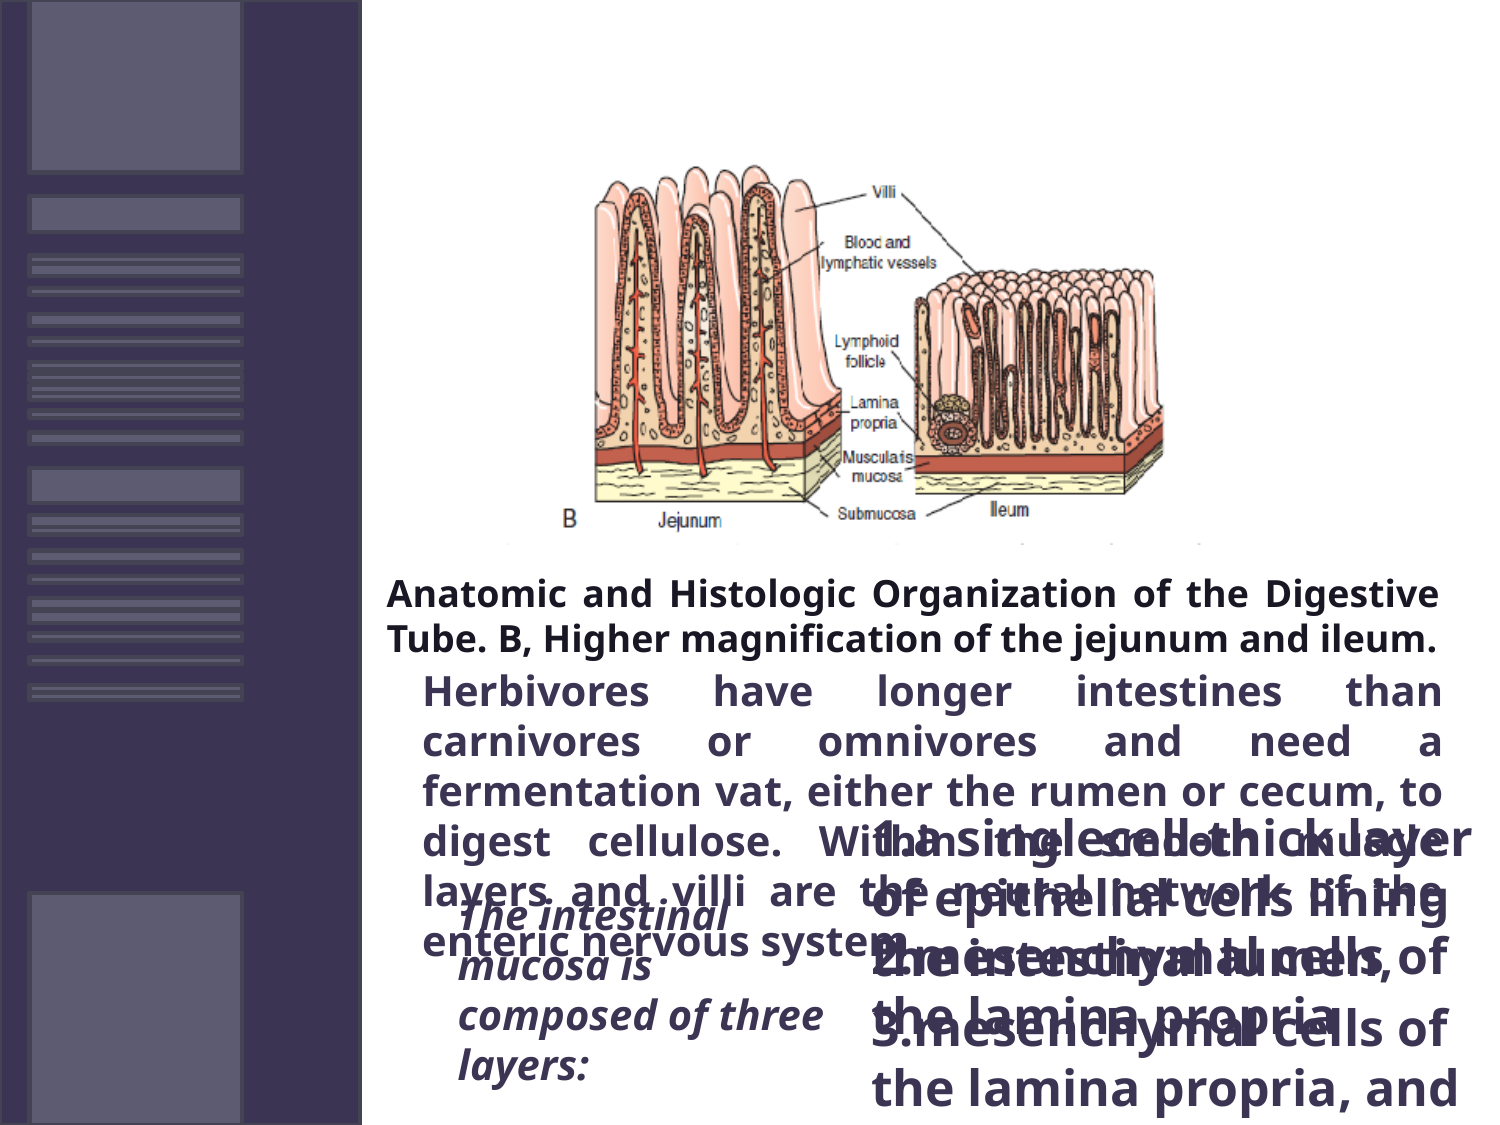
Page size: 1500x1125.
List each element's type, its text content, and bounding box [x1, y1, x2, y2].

picture [454, 148, 1282, 545]
text_box 3.mesenchymal cells of the lamina propria, and the muscularis mucosa. [856, 988, 1500, 1125]
text_box Anatomic and Histologic Organization of the Digestive Tube. B, Higher magnification of the jejunum and ileum. [371, 562, 1456, 668]
text_box Herbivores have longer intestines than carnivores or omnivores and need a fermentation vat, either the rumen or cecum, to digest cellulose. Within the smooth muscle layers and villi are the neural network of the enteric nervous system. [407, 656, 1459, 972]
text_box The intestinal mucosa is composed of three layers: [442, 881, 845, 1097]
text_box 1.a singlecell-thick layer of epithelial cells lining the intestinal lumen, [856, 798, 1500, 916]
text_box 2.mesenchymal cells of the lamina propria [856, 916, 1500, 988]
